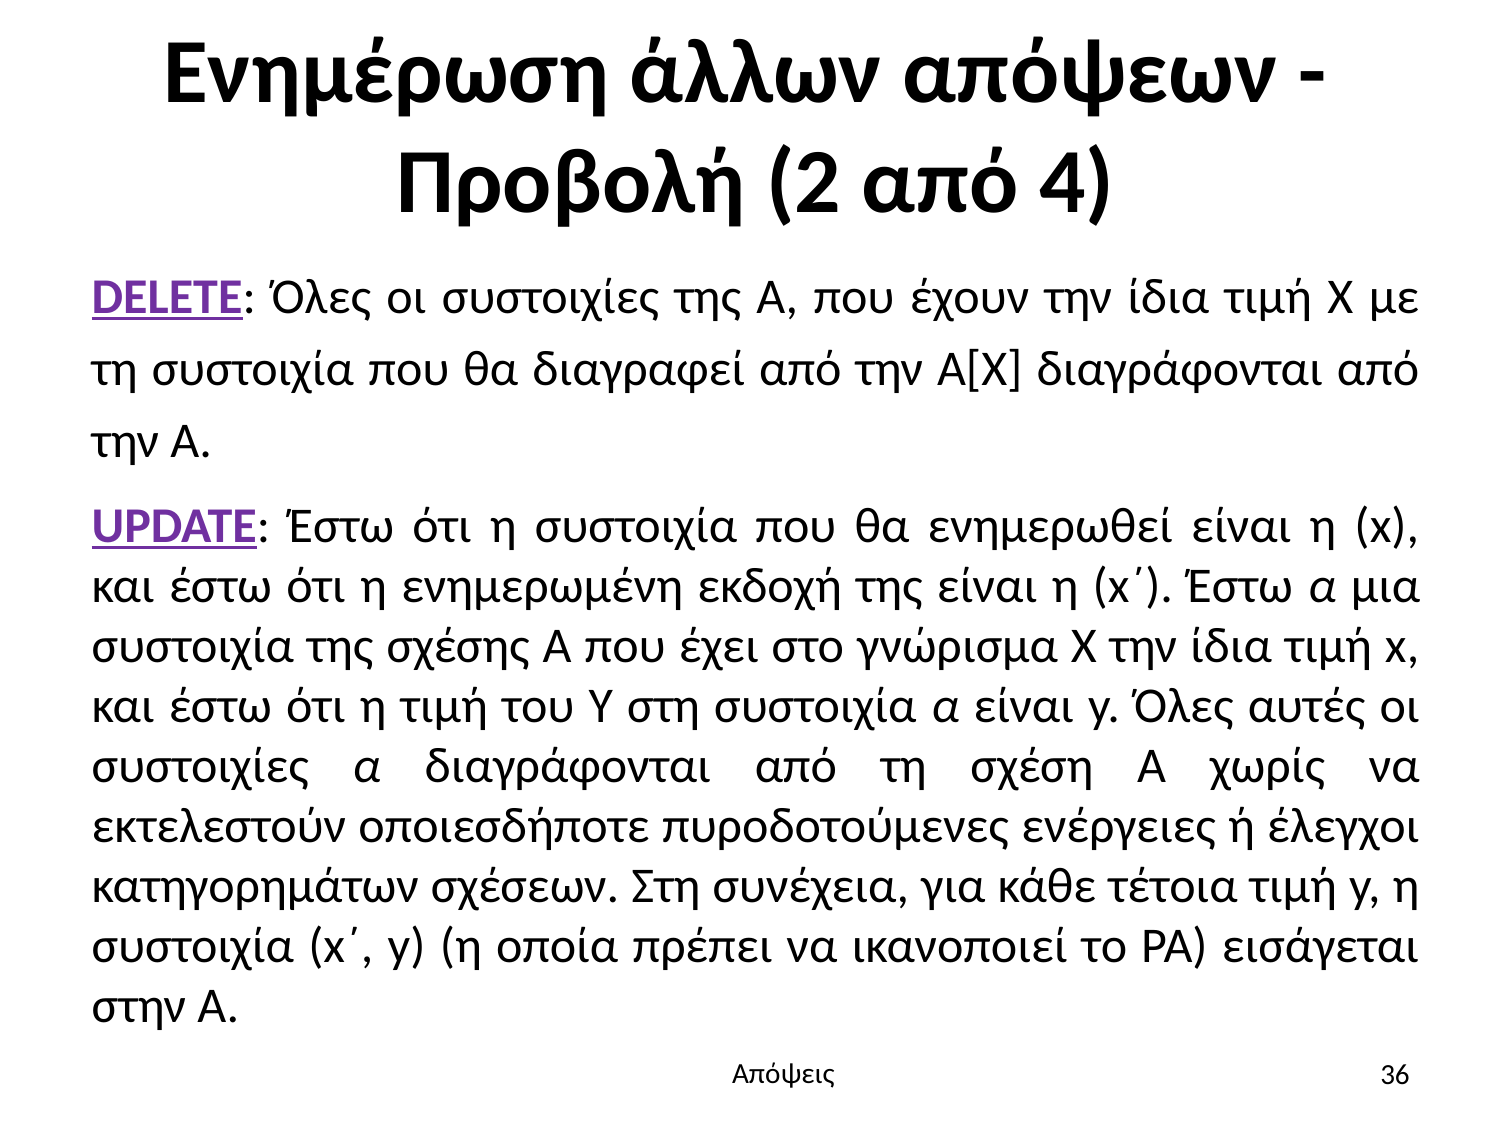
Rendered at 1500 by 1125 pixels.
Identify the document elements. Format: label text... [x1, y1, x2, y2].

text_box Απόψεις [521, 1046, 1046, 1125]
slide_number 36 [1074, 1042, 1425, 1103]
text_box DELETE: Όλες οι συστοιχίες της Α, που έχουν την ίδια τιμή Χ με τη συστοιχία που θα διαγραφεί από την Α[Χ] διαγράφονται από την Α. UPDATE: Έστω ότι η συστοιχία που θα ενημερωθεί είναι η (x), και έστω ότι η ενημερωμένη εκδοχή της είναι η (x΄). Έστω α μια συστοιχία της σχέσης Α που έχει στο γνώρισμα Χ την ίδια τιμή x, και έστω ότι η τιμή του Υ στη συστοιχία α είναι y. Όλες αυτές οι συστοιχίες α διαγράφονται από τη σχέση Α χωρίς να εκτελεστούν οποιεσδήποτε πυροδοτούμενες ενέργειες ή έλεγχοι κατηγορημάτων σχέσεων. Στη συνέχεια, για κάθε τέτοια τιμή y, η συστοιχία (x΄, y) (η οποία πρέπει να ικανοποιεί το PA) εισάγεται στην A. [76, 243, 1436, 1024]
title Ενημέρωση άλλων απόψεων - Προβολή (2 από 4) [76, 7, 1436, 232]
